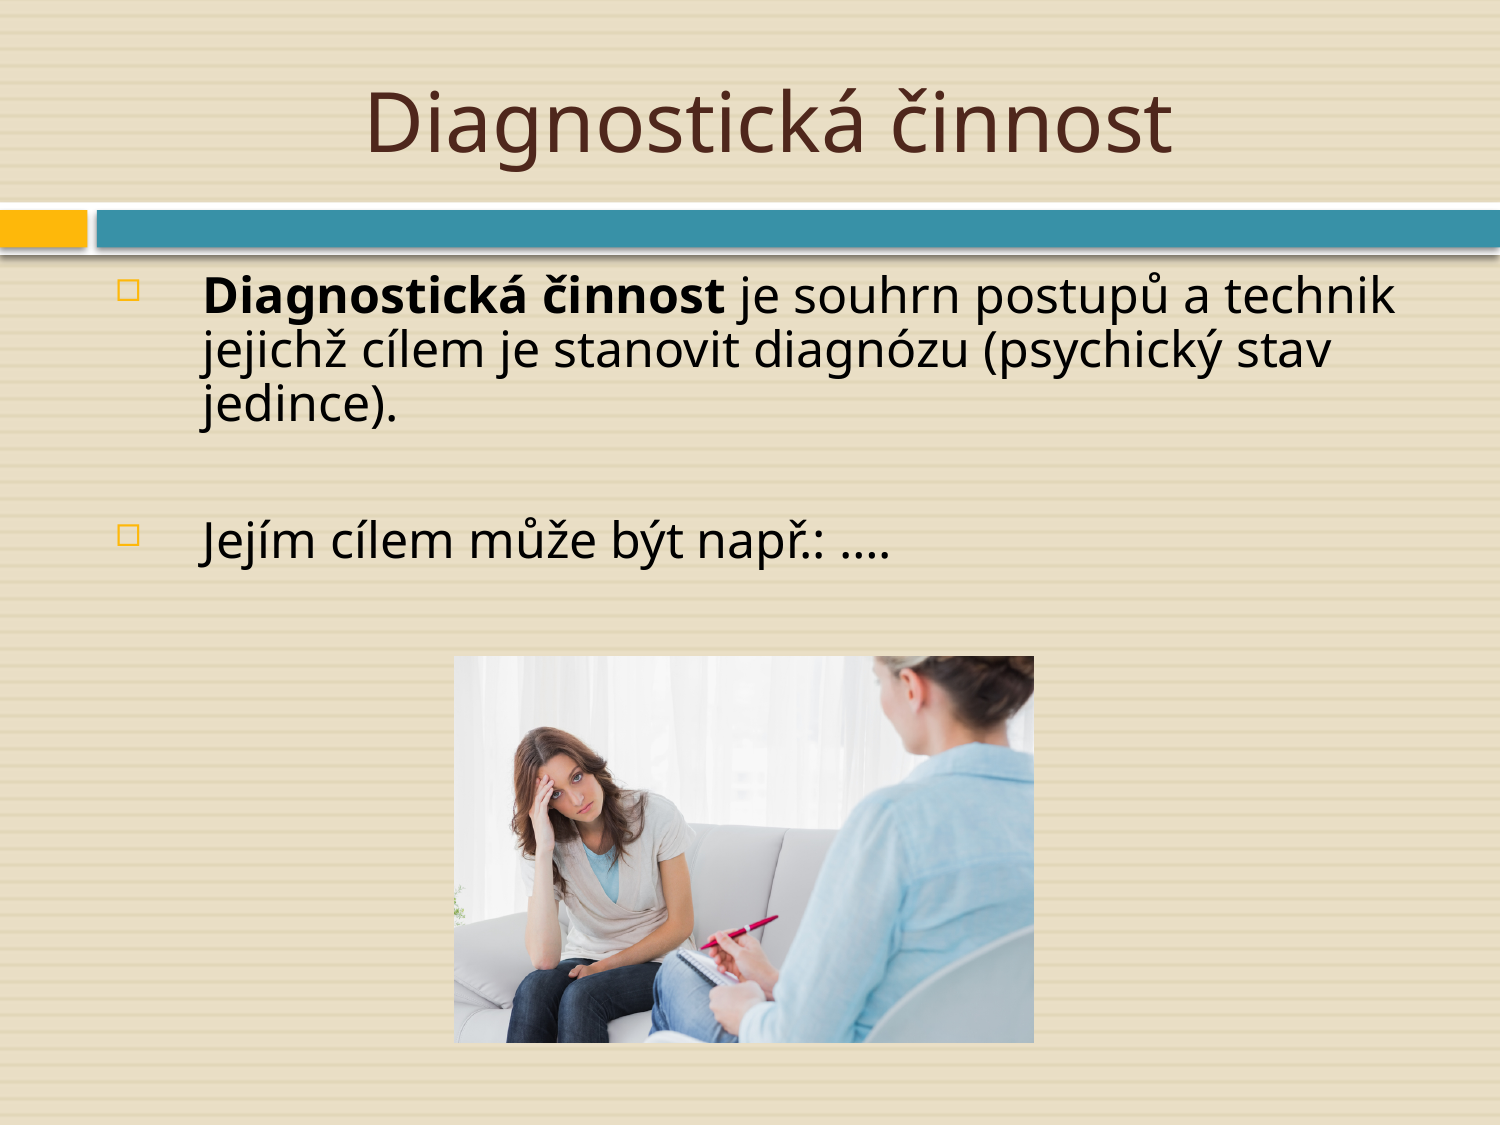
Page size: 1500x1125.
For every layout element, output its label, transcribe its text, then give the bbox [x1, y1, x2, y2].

list Diagnostická činnost je souhrn postupů a technik jejichž cílem je stanovit diagnózu (psychický stav jedince). Jejím cílem může být např.: …. [100, 262, 1438, 1005]
title Diagnostická činnost [100, 37, 1438, 200]
picture [454, 656, 1034, 1044]
